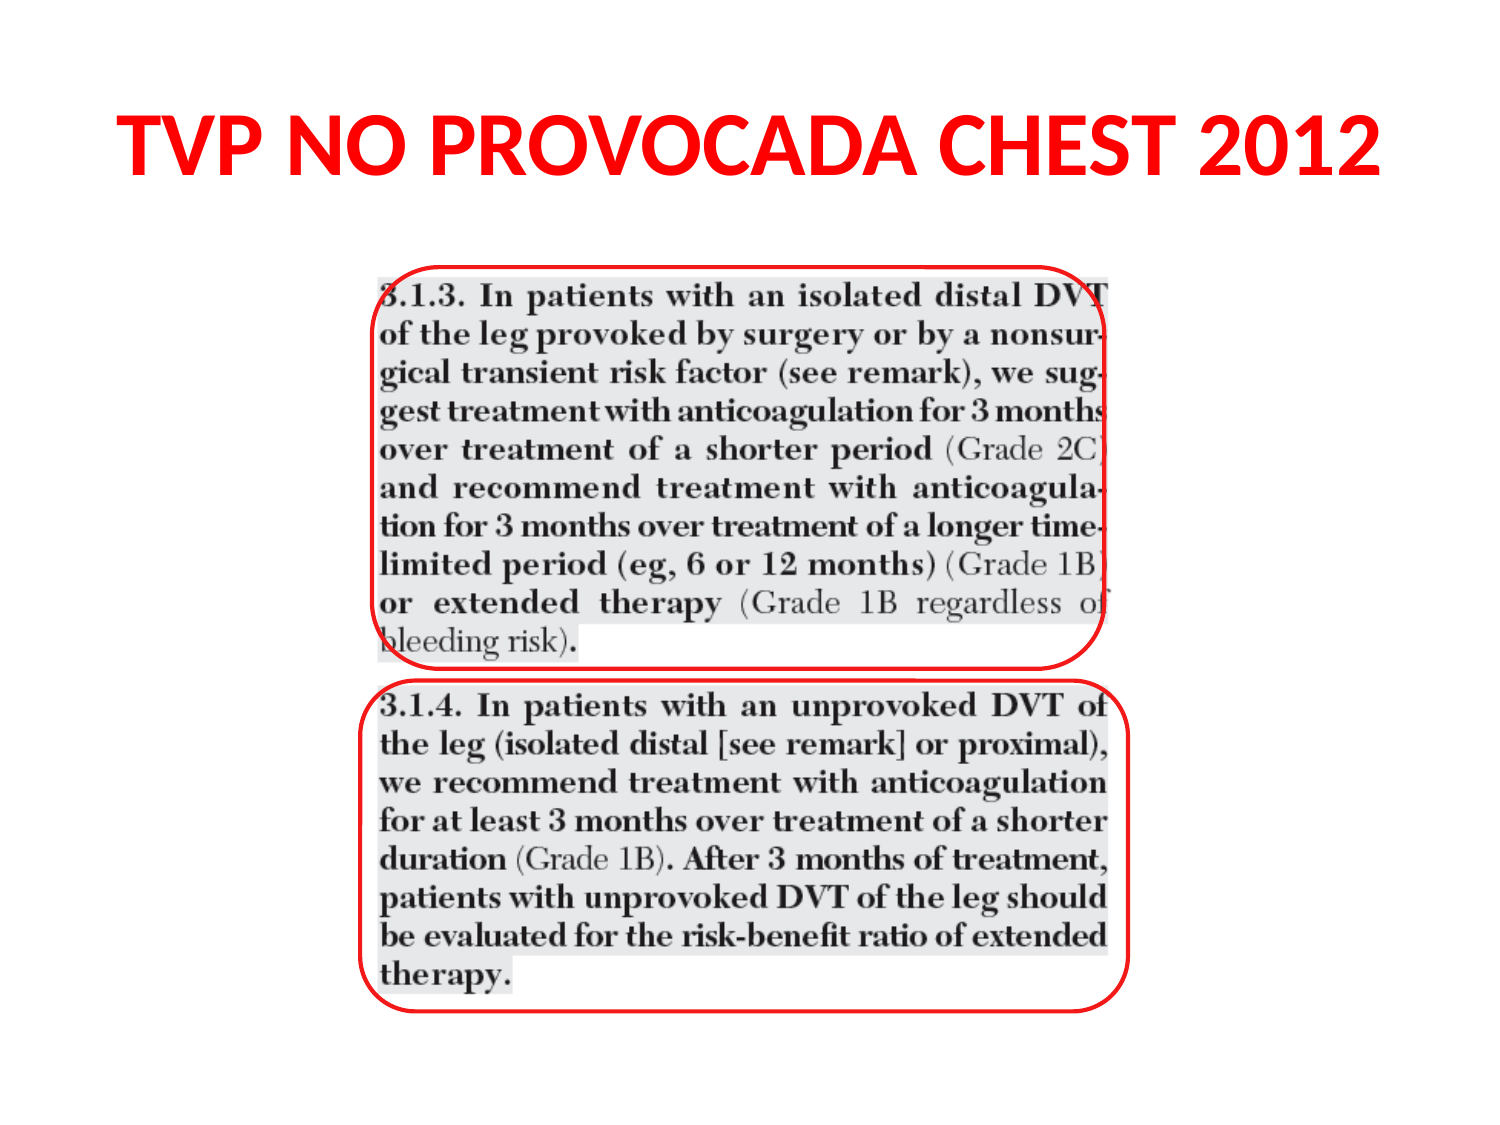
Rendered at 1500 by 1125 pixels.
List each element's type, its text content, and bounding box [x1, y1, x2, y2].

title TVP NO PROVOCADA CHEST 2012 [75, 45, 1425, 233]
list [363, 262, 1136, 1006]
